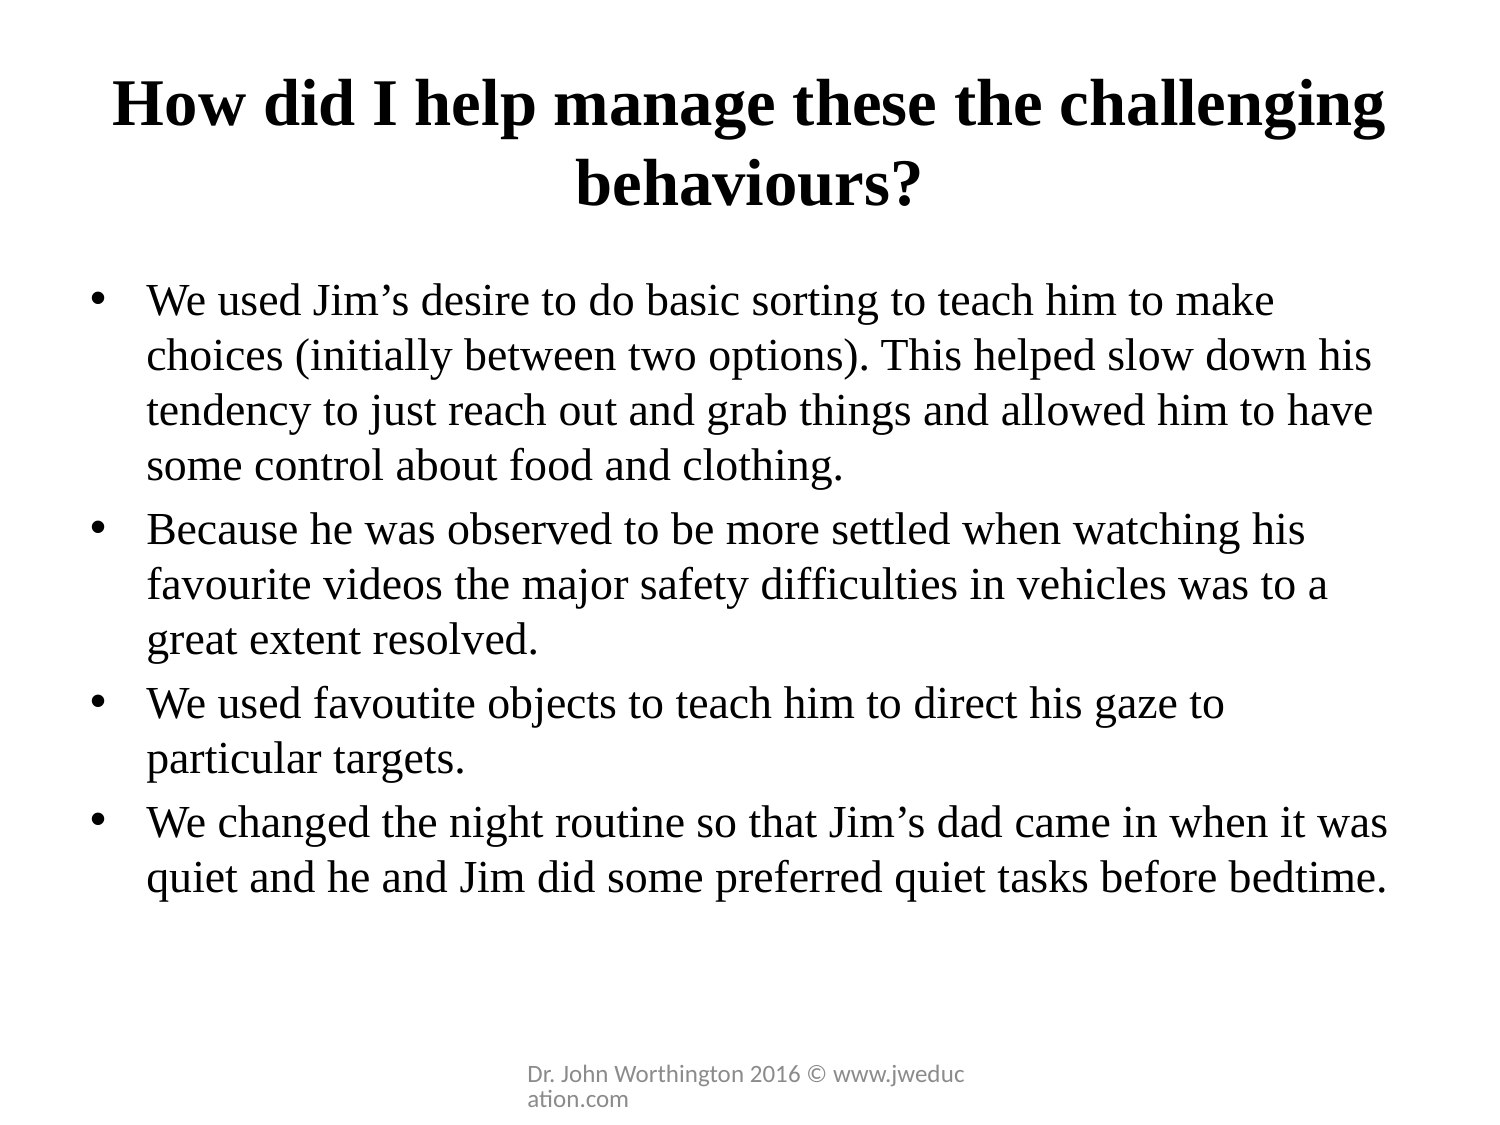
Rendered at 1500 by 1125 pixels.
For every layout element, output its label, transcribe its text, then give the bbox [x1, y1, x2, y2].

footer Dr. John Worthington 2016 © www.jweducation.com [512, 1042, 988, 1103]
list We used Jim’s desire to do basic sorting to teach him to make choices (initially between two options). This helped slow down his tendency to just reach out and grab things and allowed him to have some control about food and clothing. Because he was observed to be more settled when watching his favourite videos the major safety difficulties in vehicles was to a great extent resolved. We used favoutite objects to teach him to direct his gaze to particular targets. We changed the night routine so that Jim’s dad came in when it was quiet and he and Jim did some preferred quiet tasks before bedtime. [75, 262, 1425, 1005]
title How did I help manage these the challenging behaviours? [75, 45, 1425, 233]
